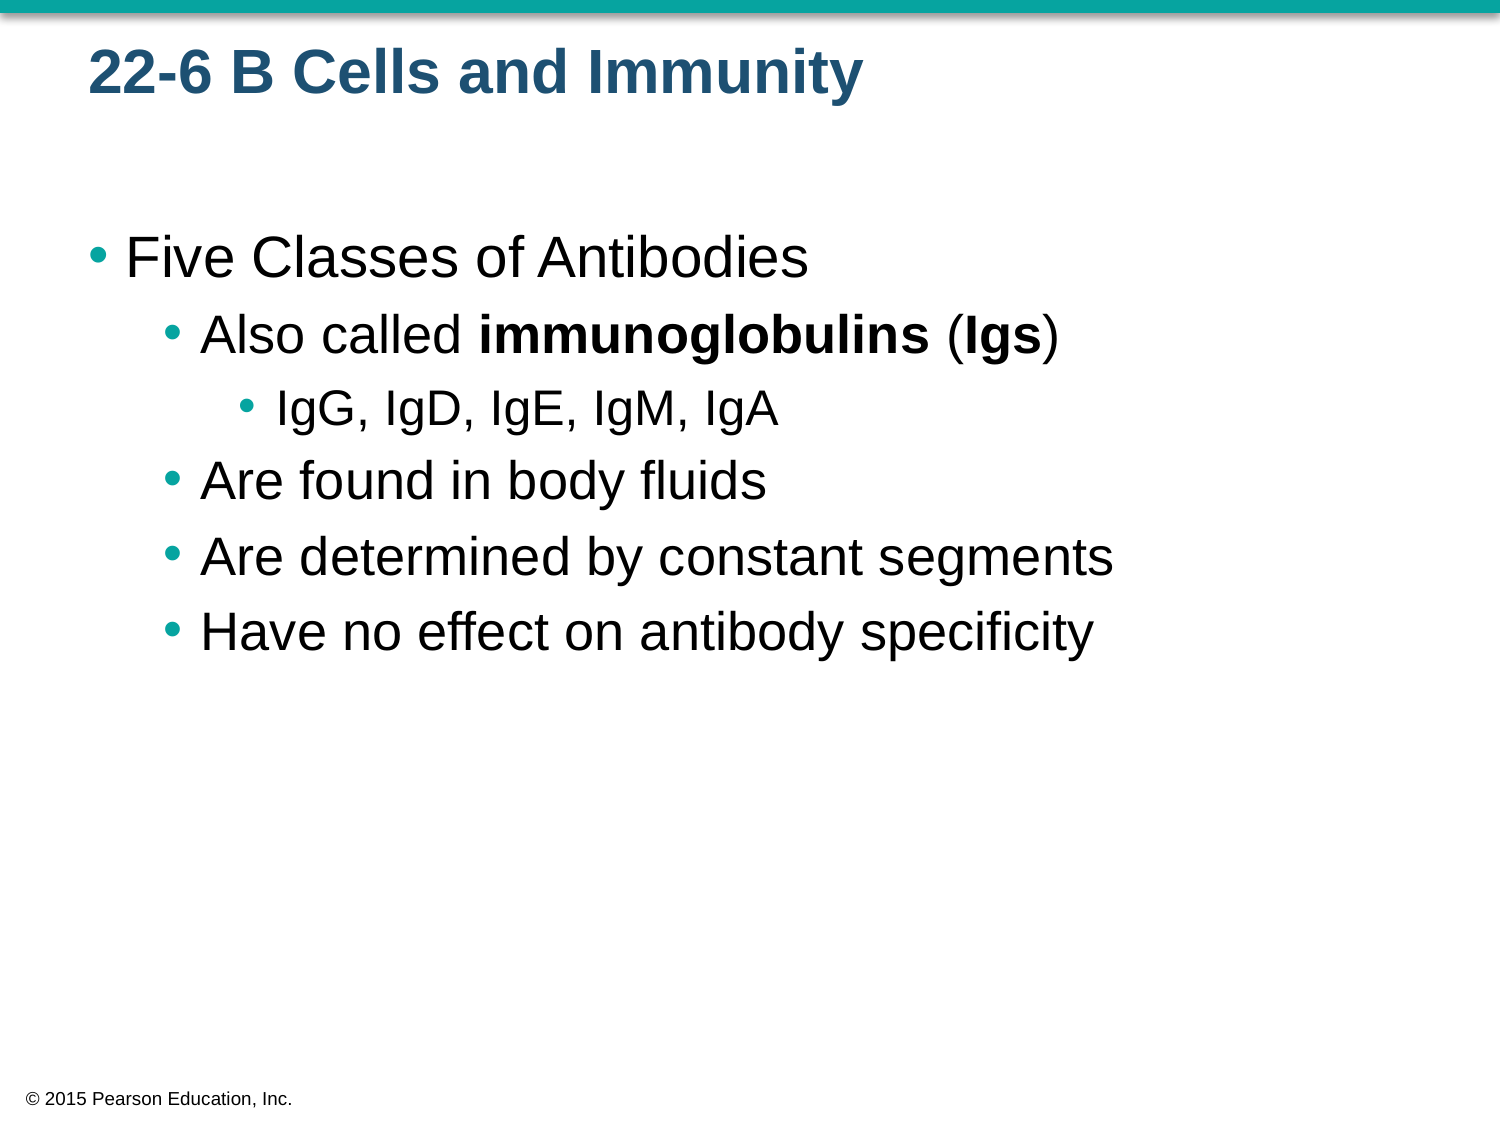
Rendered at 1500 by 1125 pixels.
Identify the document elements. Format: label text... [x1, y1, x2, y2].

list Five Classes of Antibodies Also called immunoglobulins (Igs) IgG, IgD, IgE, IgM, IgA Are found in body fluids Are determined by constant segments Have no effect on antibody specificity [73, 211, 1433, 1026]
title 22-6 B Cells and Immunity [73, 31, 1433, 189]
